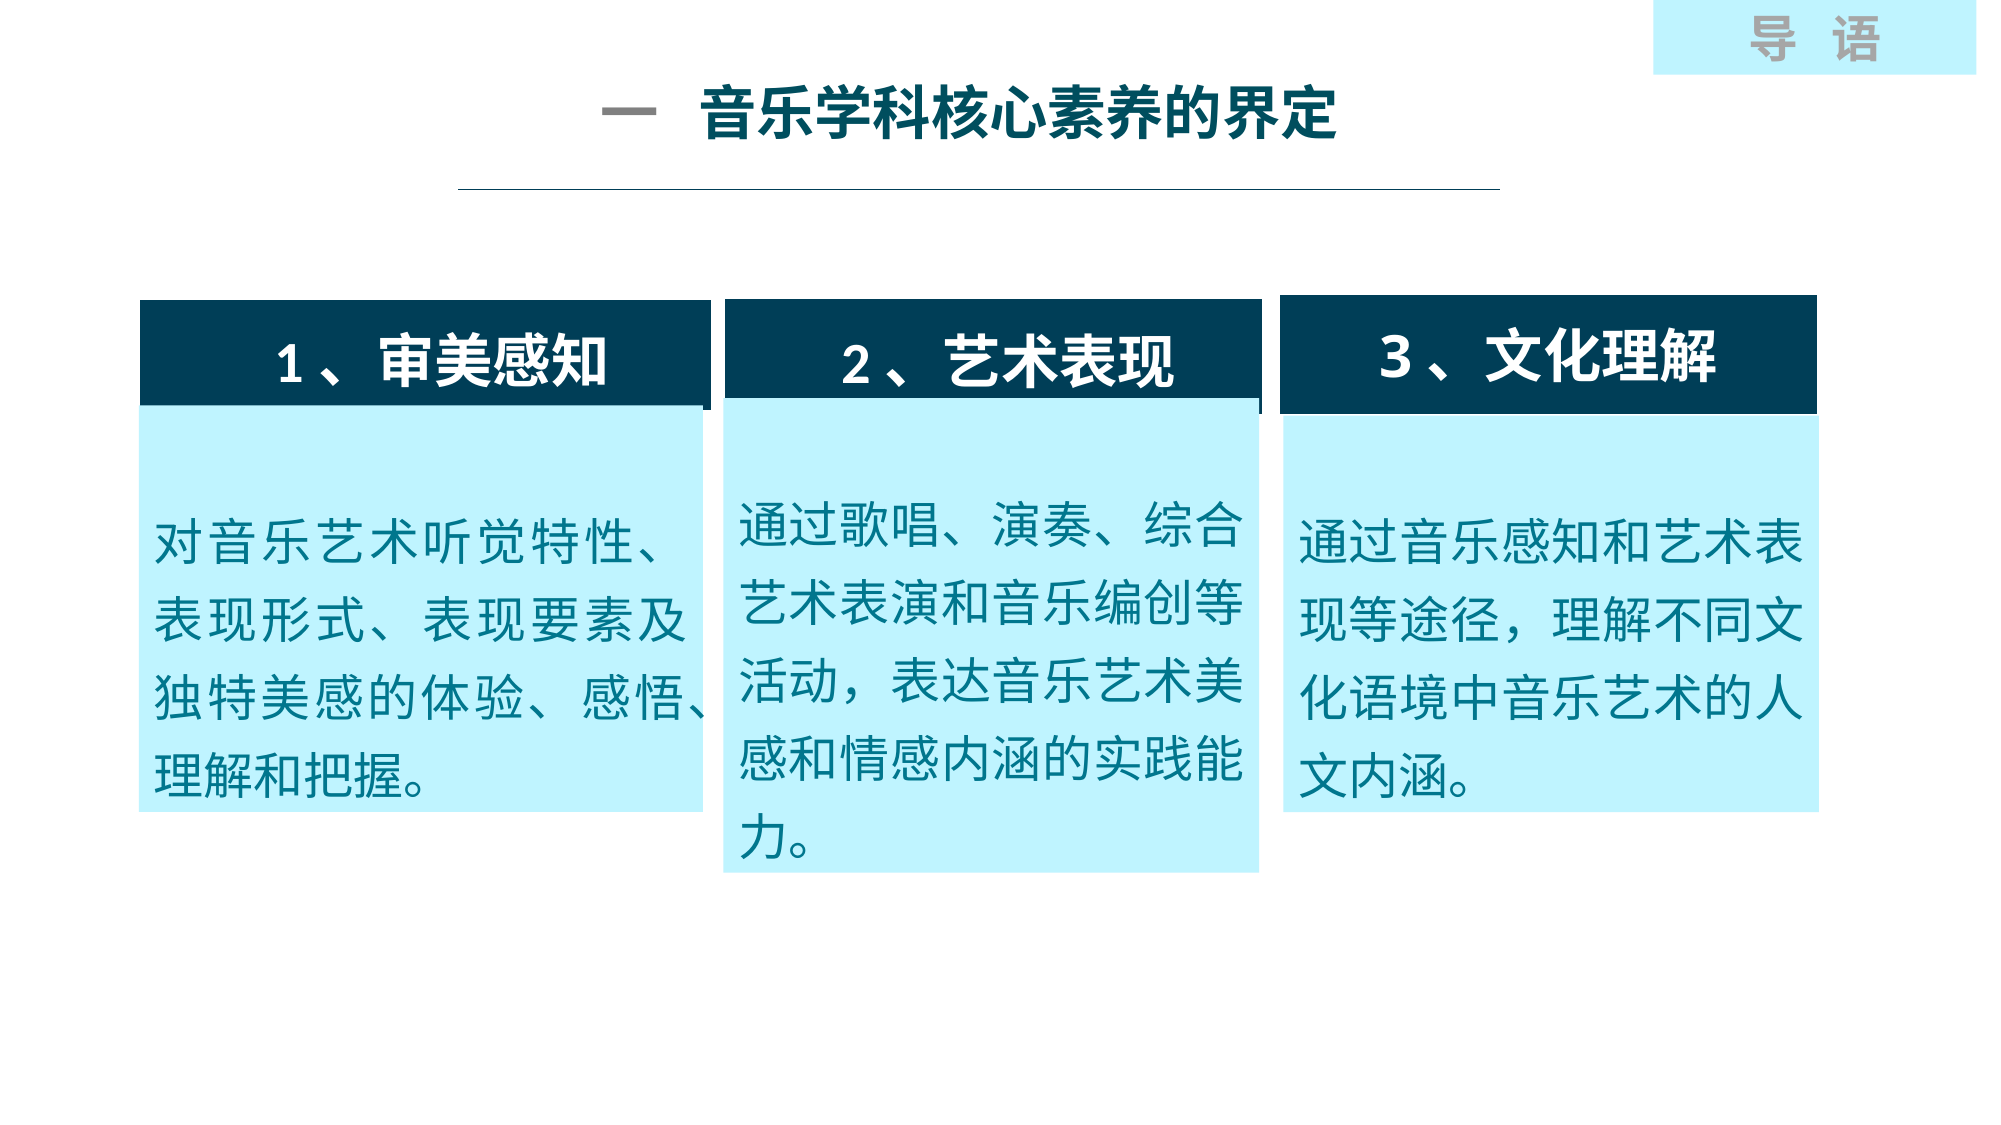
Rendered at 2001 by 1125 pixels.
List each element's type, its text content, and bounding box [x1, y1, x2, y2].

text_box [138, 298, 714, 838]
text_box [723, 296, 1265, 897]
text_box 导 语 [1653, 0, 1977, 75]
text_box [418, 0, 1521, 206]
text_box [1278, 293, 1820, 835]
